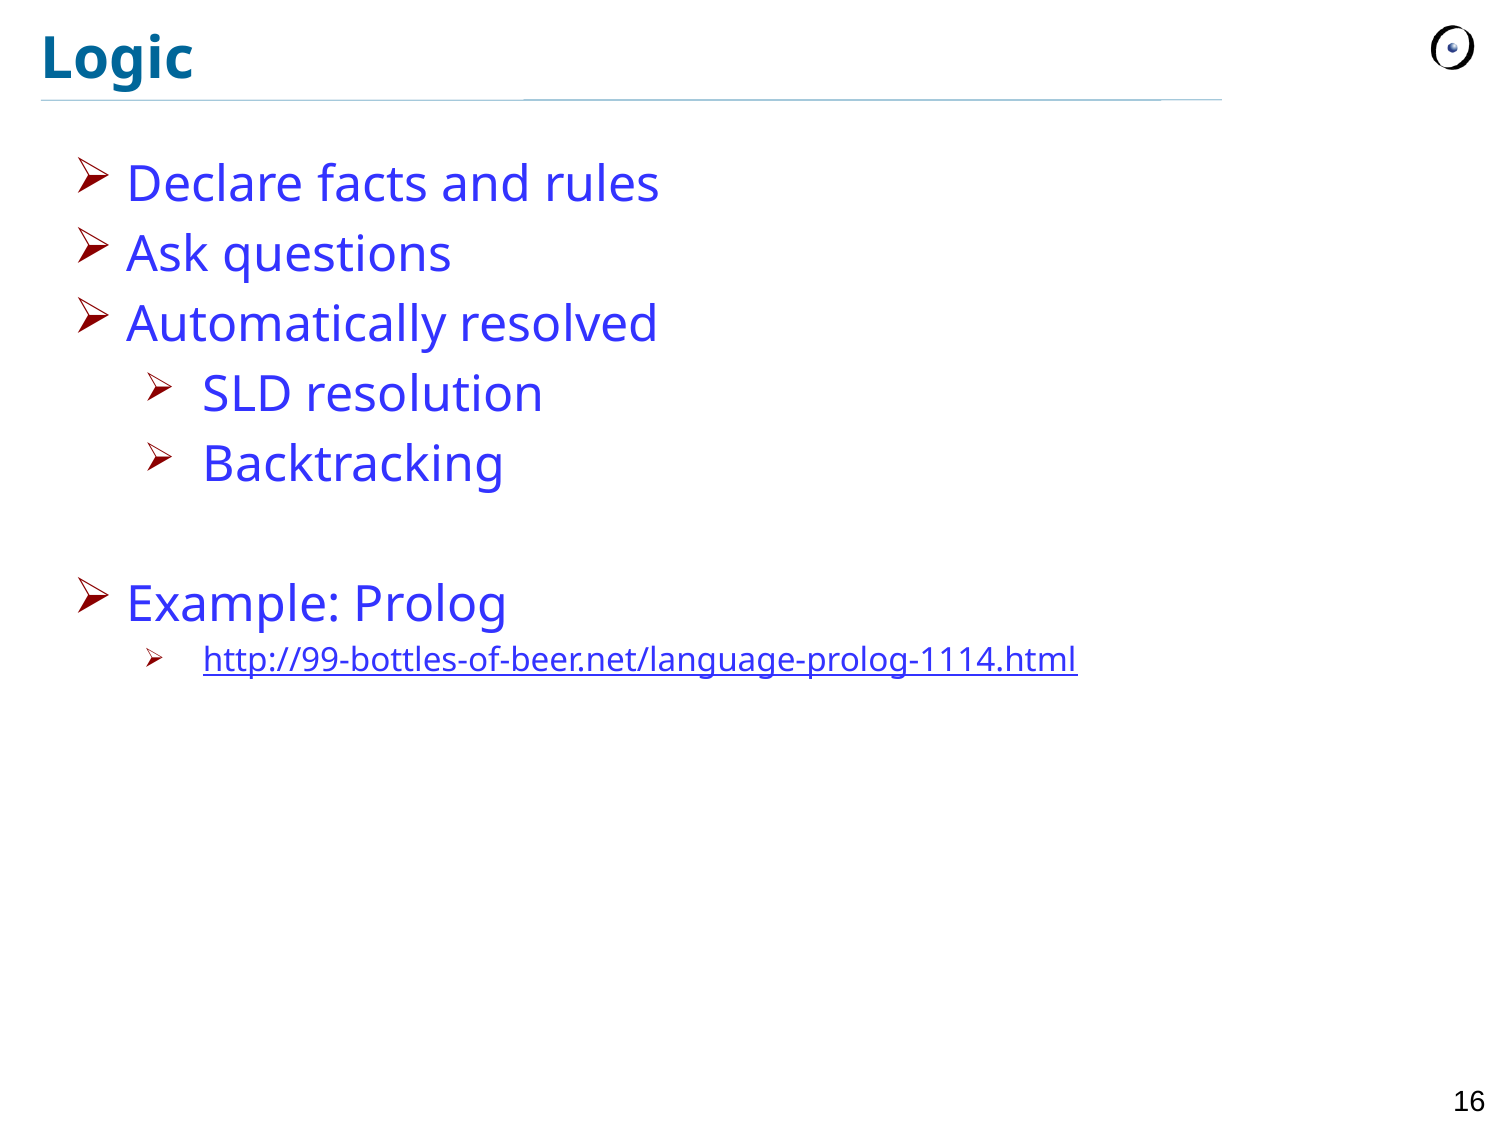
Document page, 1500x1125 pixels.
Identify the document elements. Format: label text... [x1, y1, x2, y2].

title Logic [40, 18, 1344, 91]
picture [1429, 20, 1476, 72]
list Declare facts and rules Ask questions Automatically resolved SLD resolution Backtracking Example: Prolog http://99-bottles-of-beer.net/language-prolog-1114.html [40, 143, 1451, 1071]
